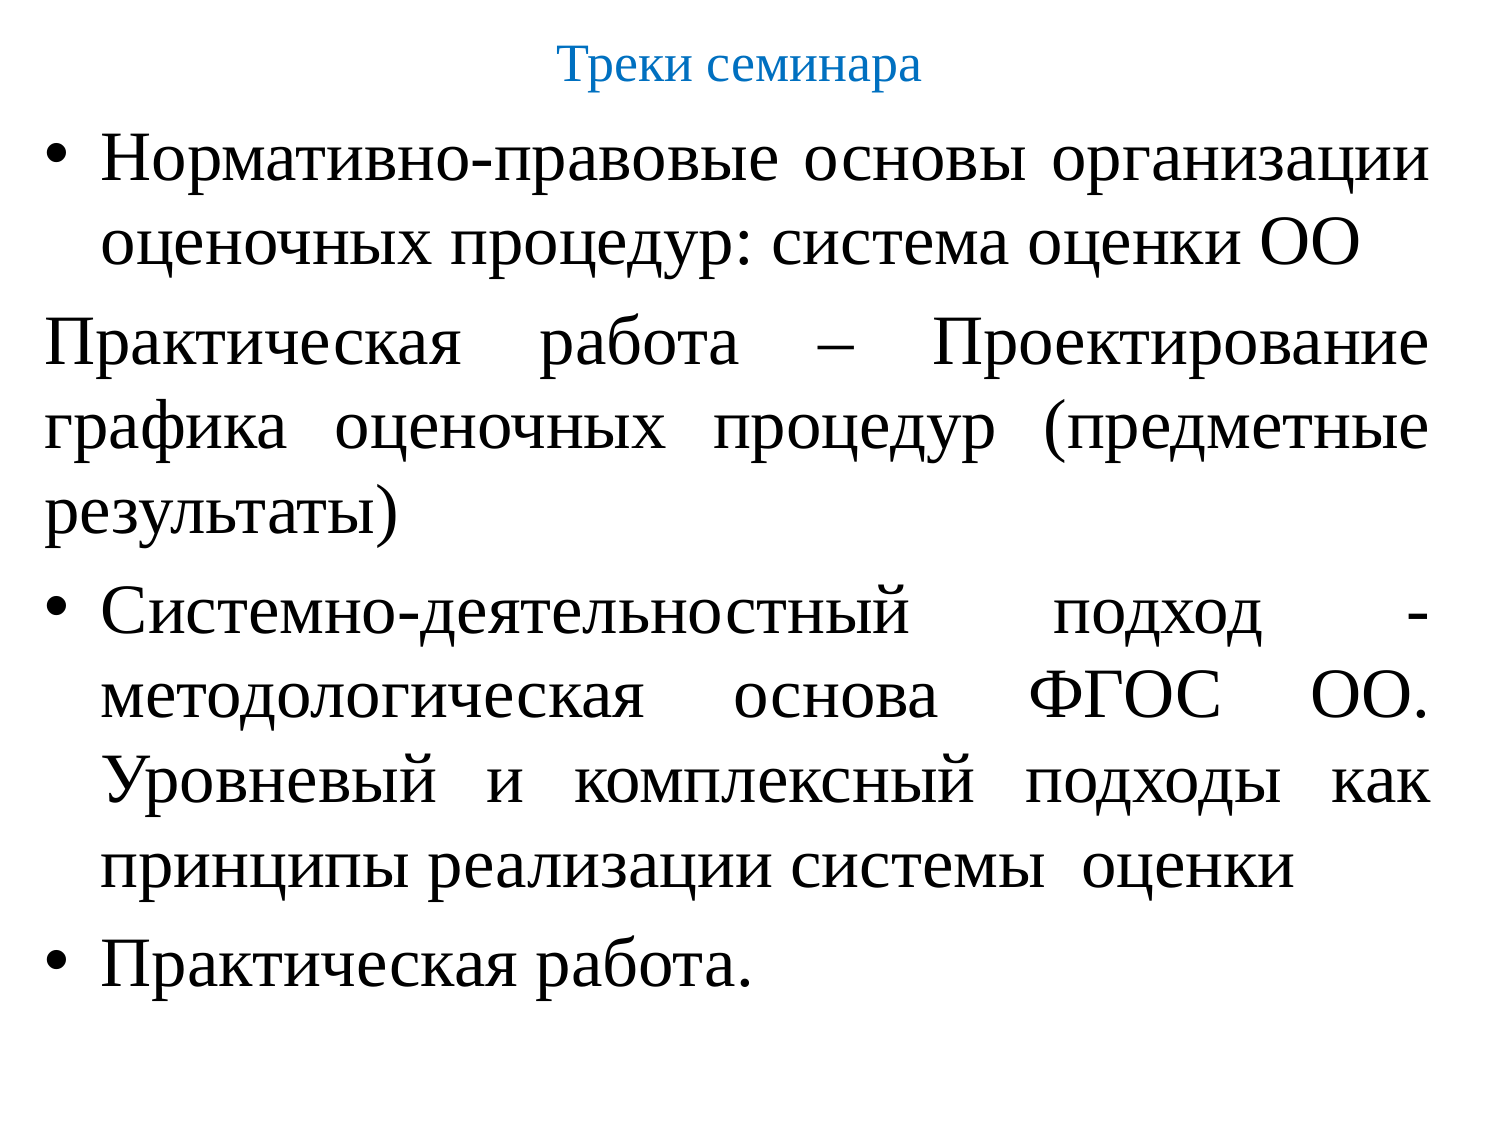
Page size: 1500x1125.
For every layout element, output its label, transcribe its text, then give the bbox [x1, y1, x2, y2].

list Нормативно-правовые основы организации оценочных процедур: система оценки ОО Практическая работа – Проектирование графика оценочных процедур (предметные результаты) Системно-деятельностный подход - методологическая основа ФГОС ОО. Уровневый и комплексный подходы как принципы реализации системы оценки Практическая работа. [29, 101, 1447, 1071]
title Треки семинара [64, 19, 1415, 100]
